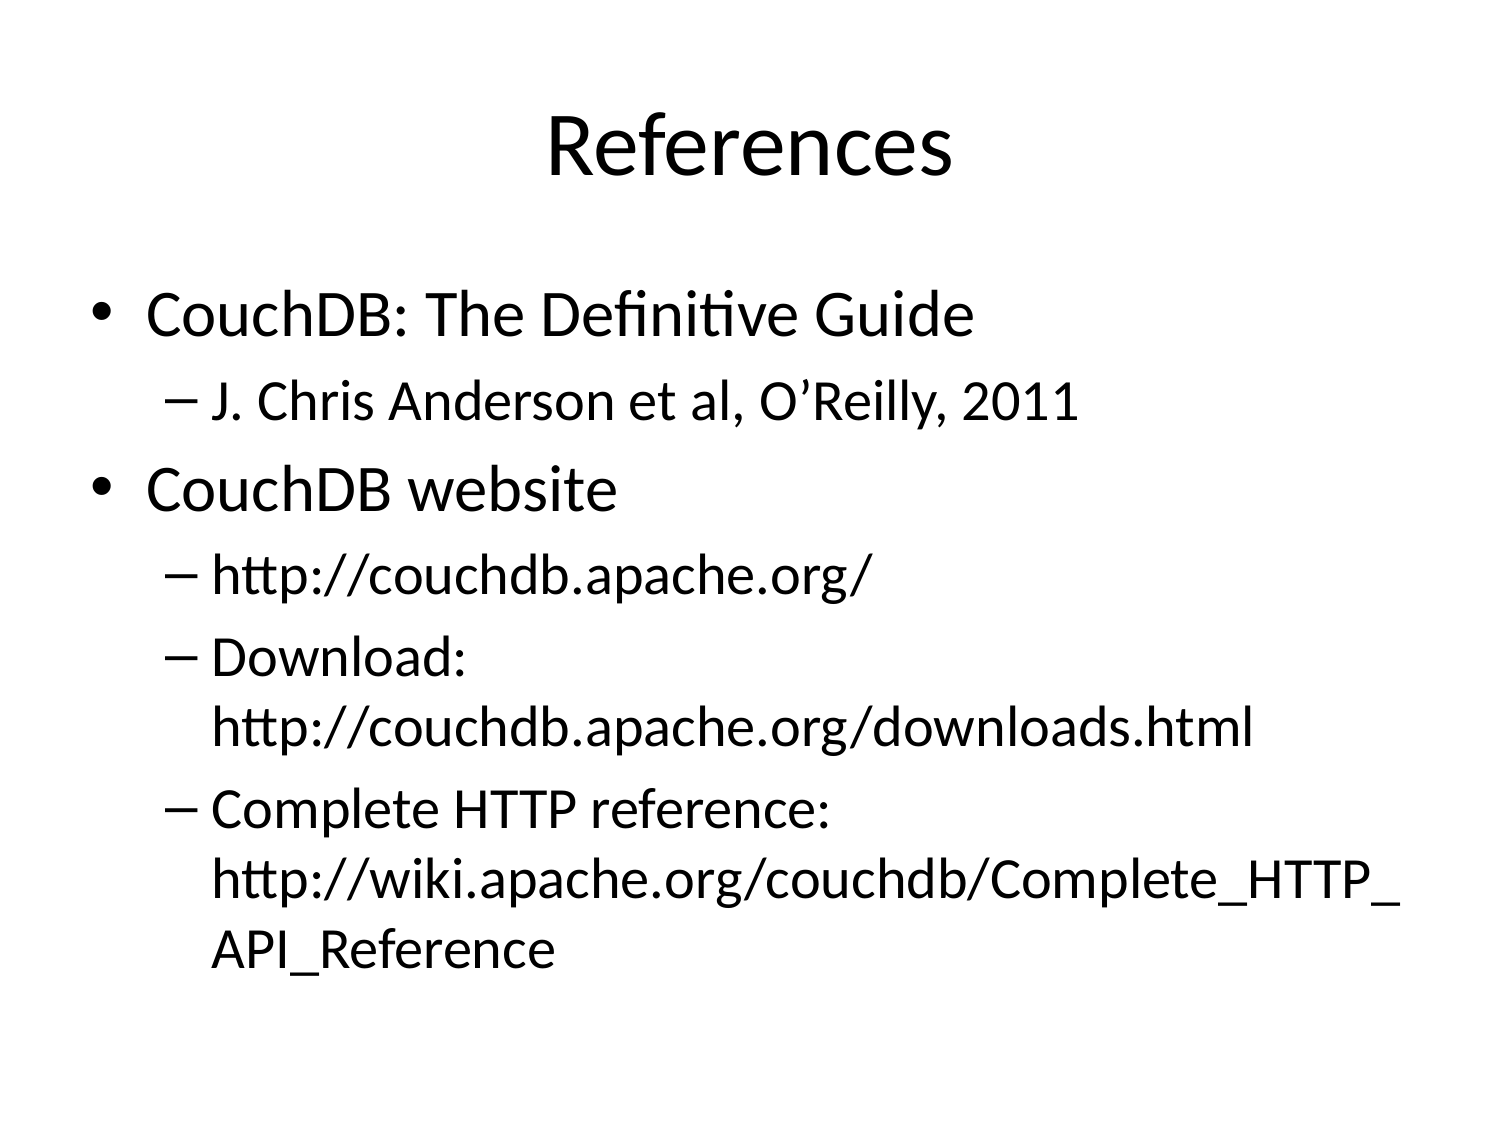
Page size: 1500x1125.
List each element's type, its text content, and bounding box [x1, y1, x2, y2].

title References [75, 45, 1425, 233]
list CouchDB: The Definitive Guide J. Chris Anderson et al, O’Reilly, 2011 CouchDB website http://couchdb.apache.org/ Download: http://couchdb.apache.org/downloads.html Complete HTTP reference: http://wiki.apache.org/couchdb/Complete_HTTP_API_Reference [75, 262, 1425, 1005]
